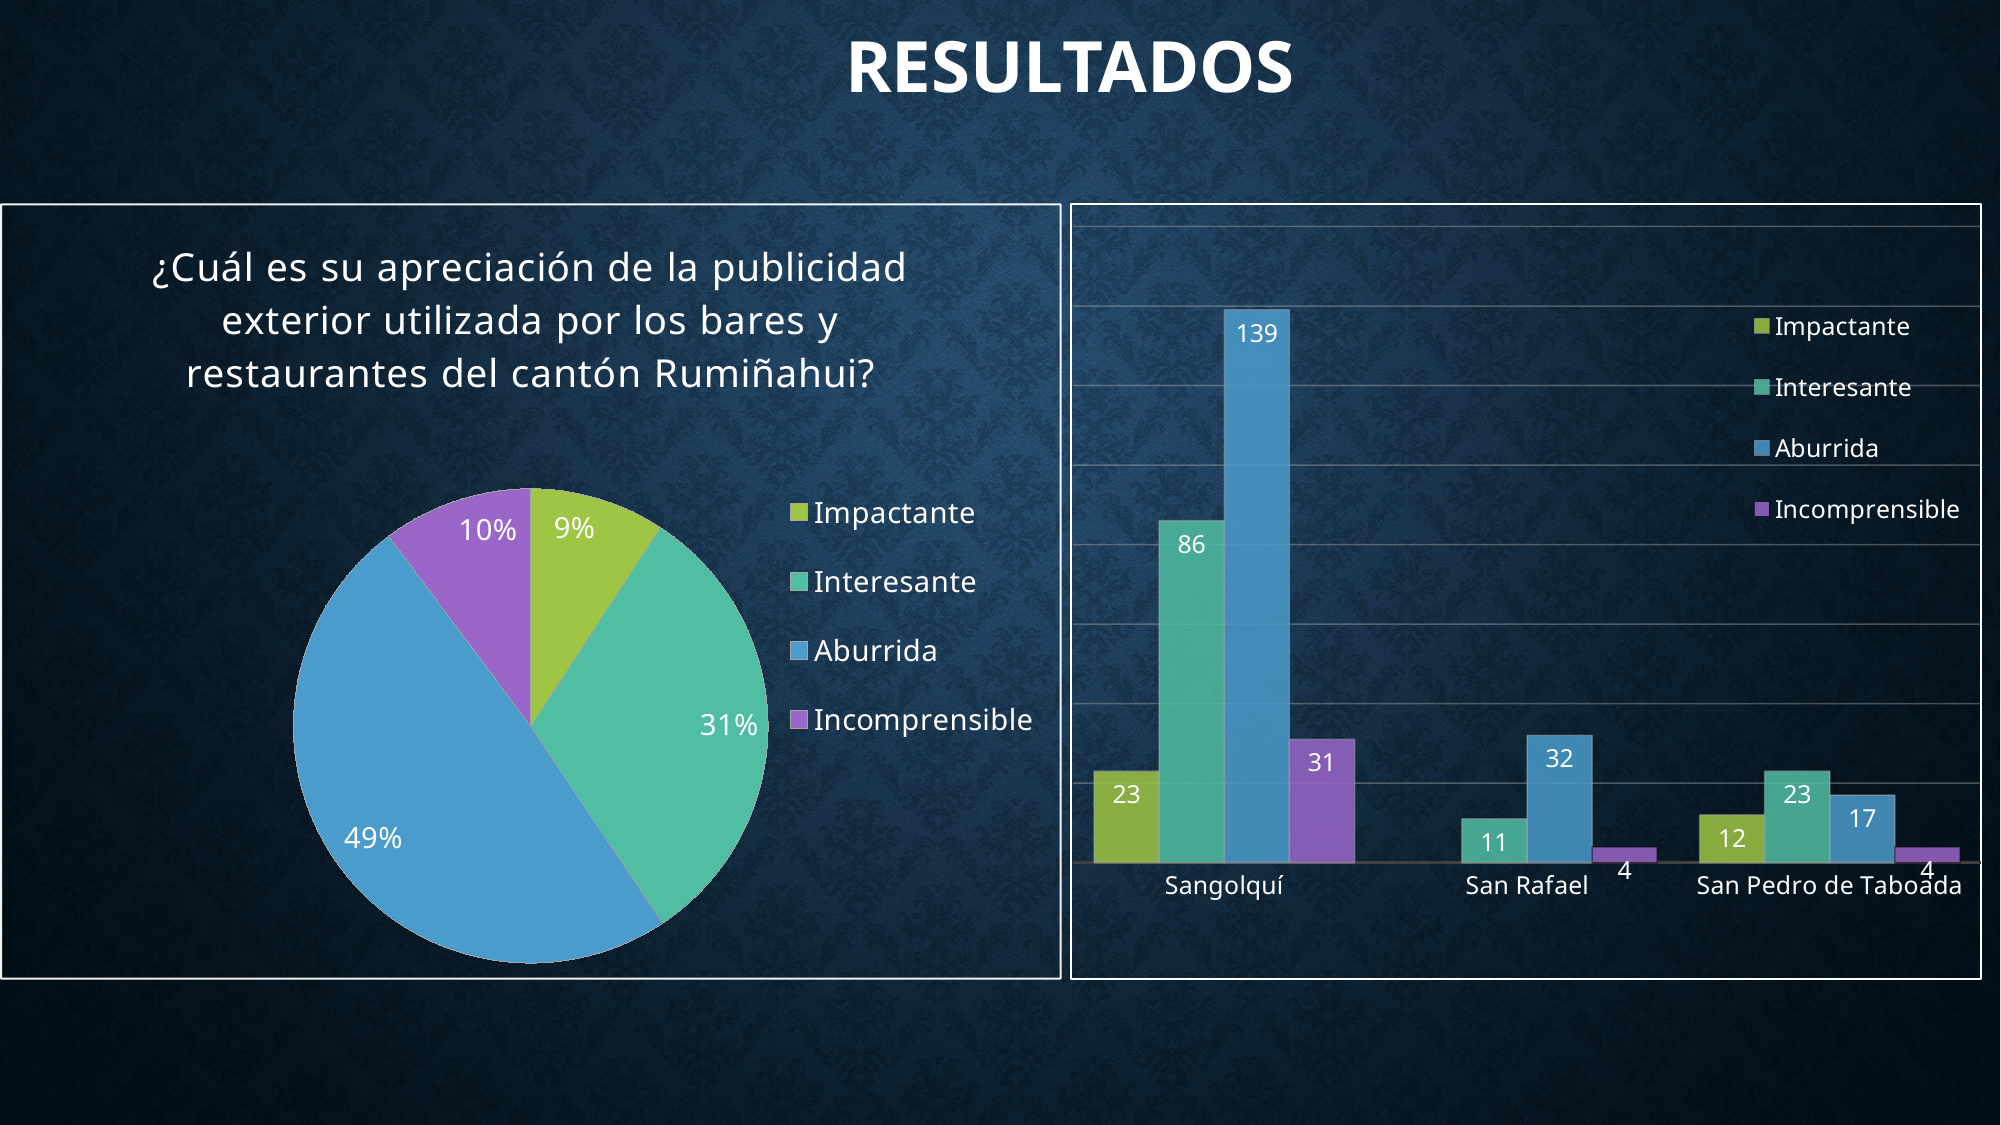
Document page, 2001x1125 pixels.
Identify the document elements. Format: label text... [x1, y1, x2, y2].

title resultados [220, 0, 1920, 179]
chart [0, 202, 1063, 981]
chart [1069, 202, 1984, 981]
